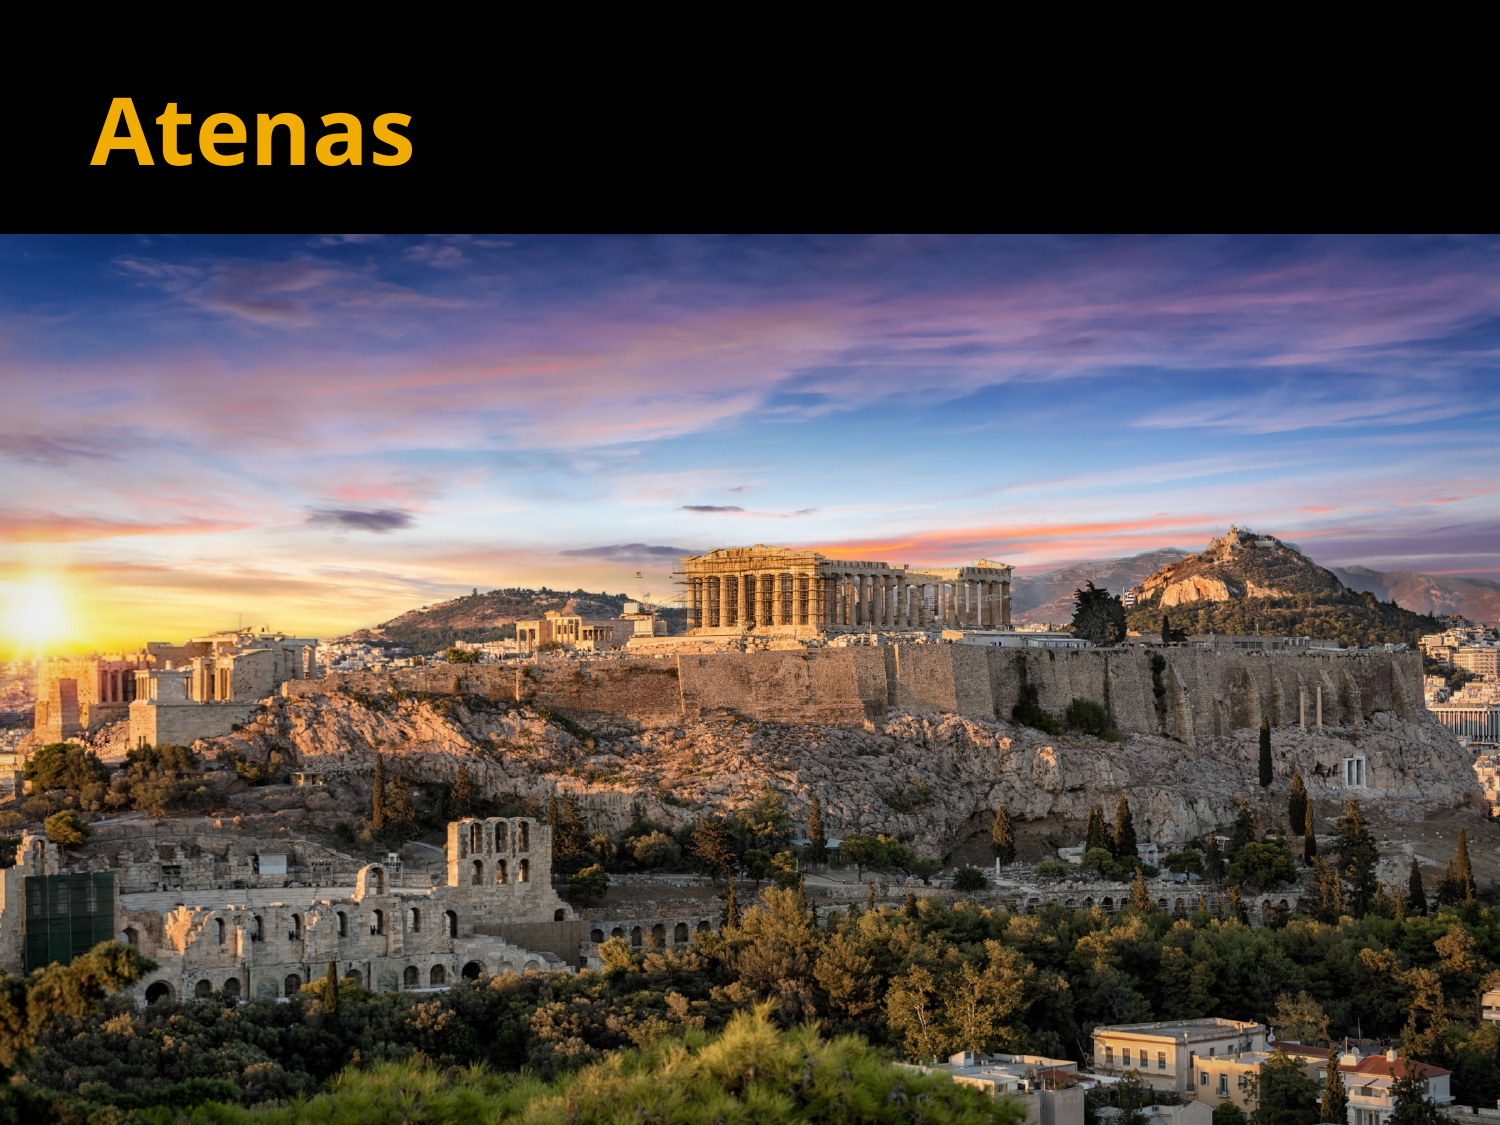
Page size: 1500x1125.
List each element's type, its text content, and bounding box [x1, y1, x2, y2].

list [0, 234, 1500, 1125]
title Atenas [75, 25, 1425, 231]
